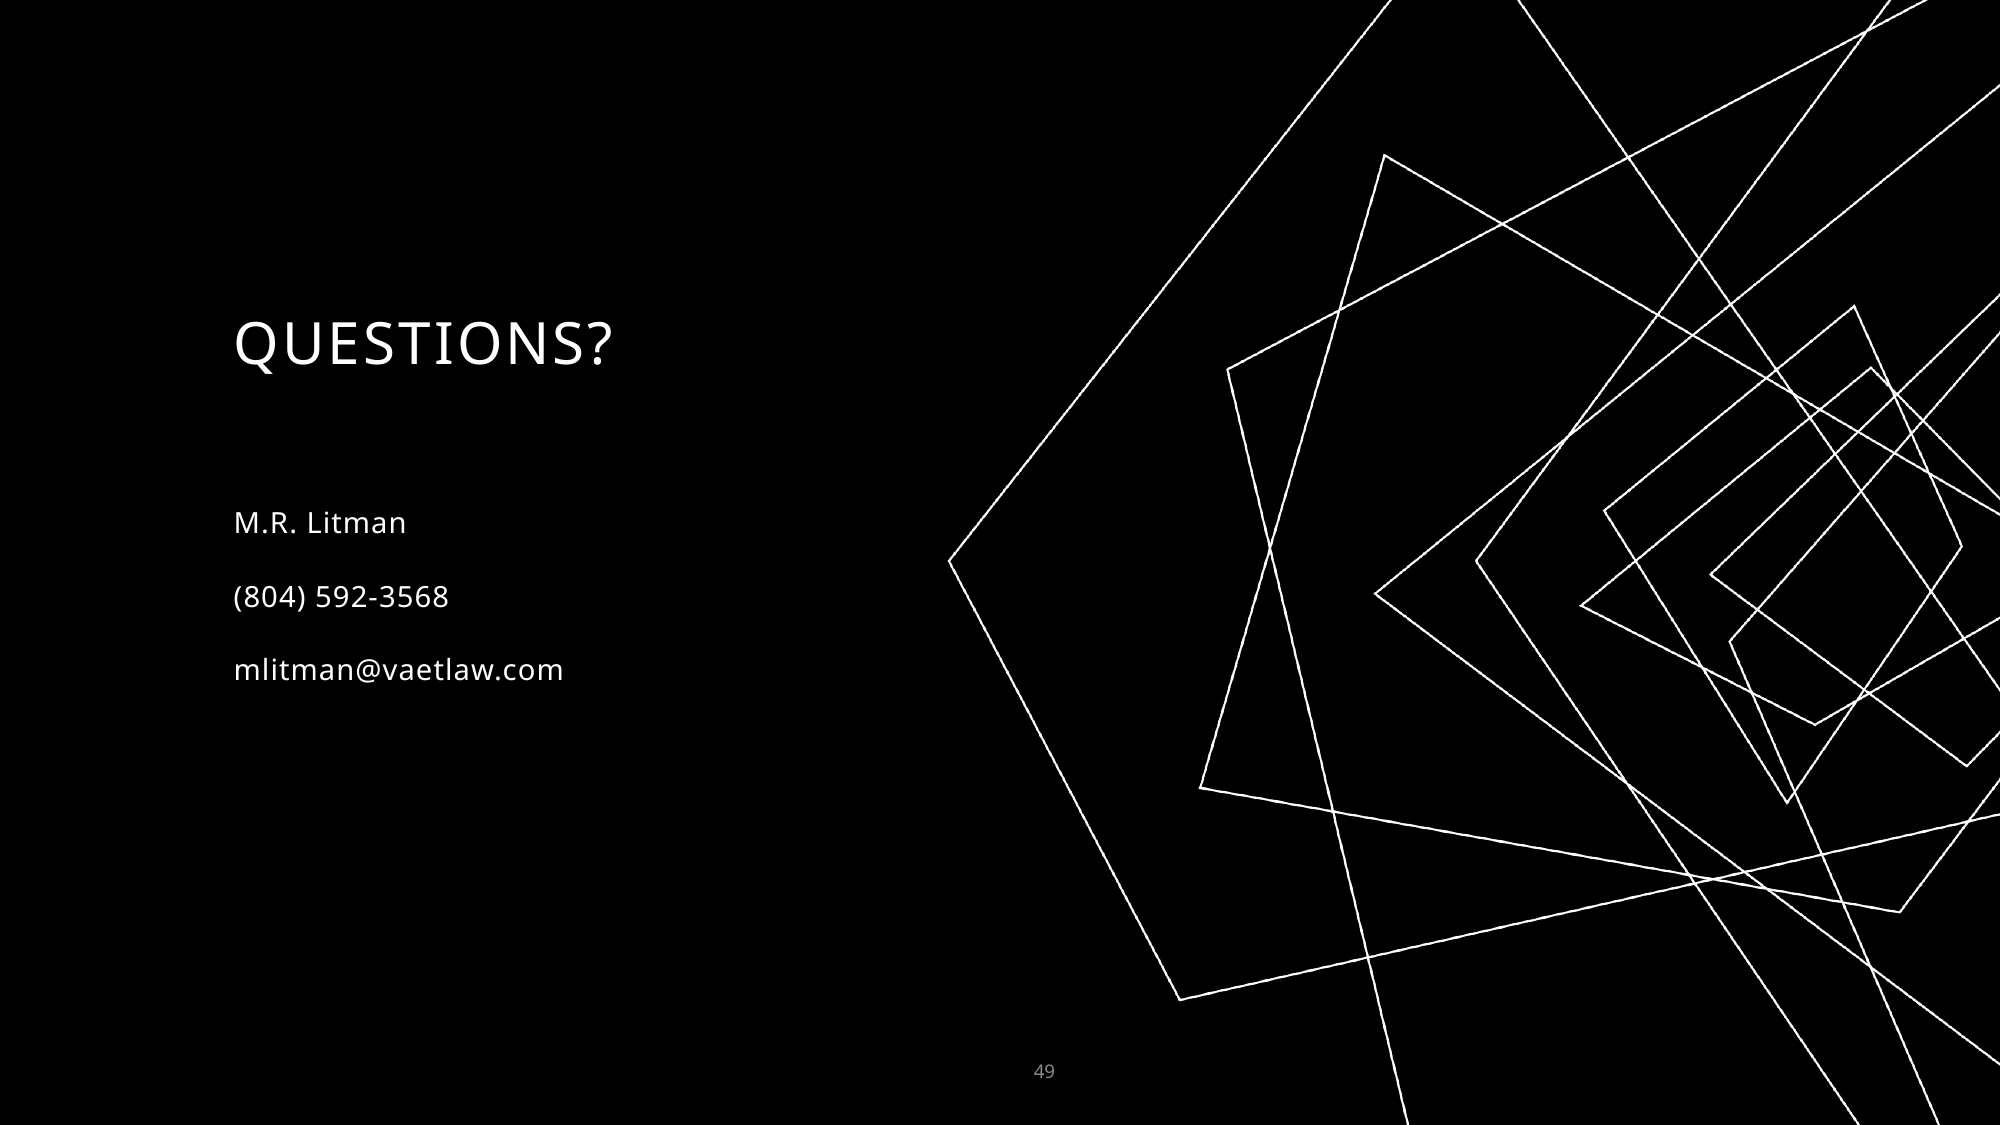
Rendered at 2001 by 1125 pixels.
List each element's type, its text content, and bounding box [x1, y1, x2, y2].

title Questions? [218, 167, 694, 385]
picture [900, 0, 2000, 1125]
text_box M.R. Litman (804) 592-3568 mlitman@vaetlaw.com [218, 479, 694, 893]
slide_number 49 [908, 1042, 1071, 1103]
